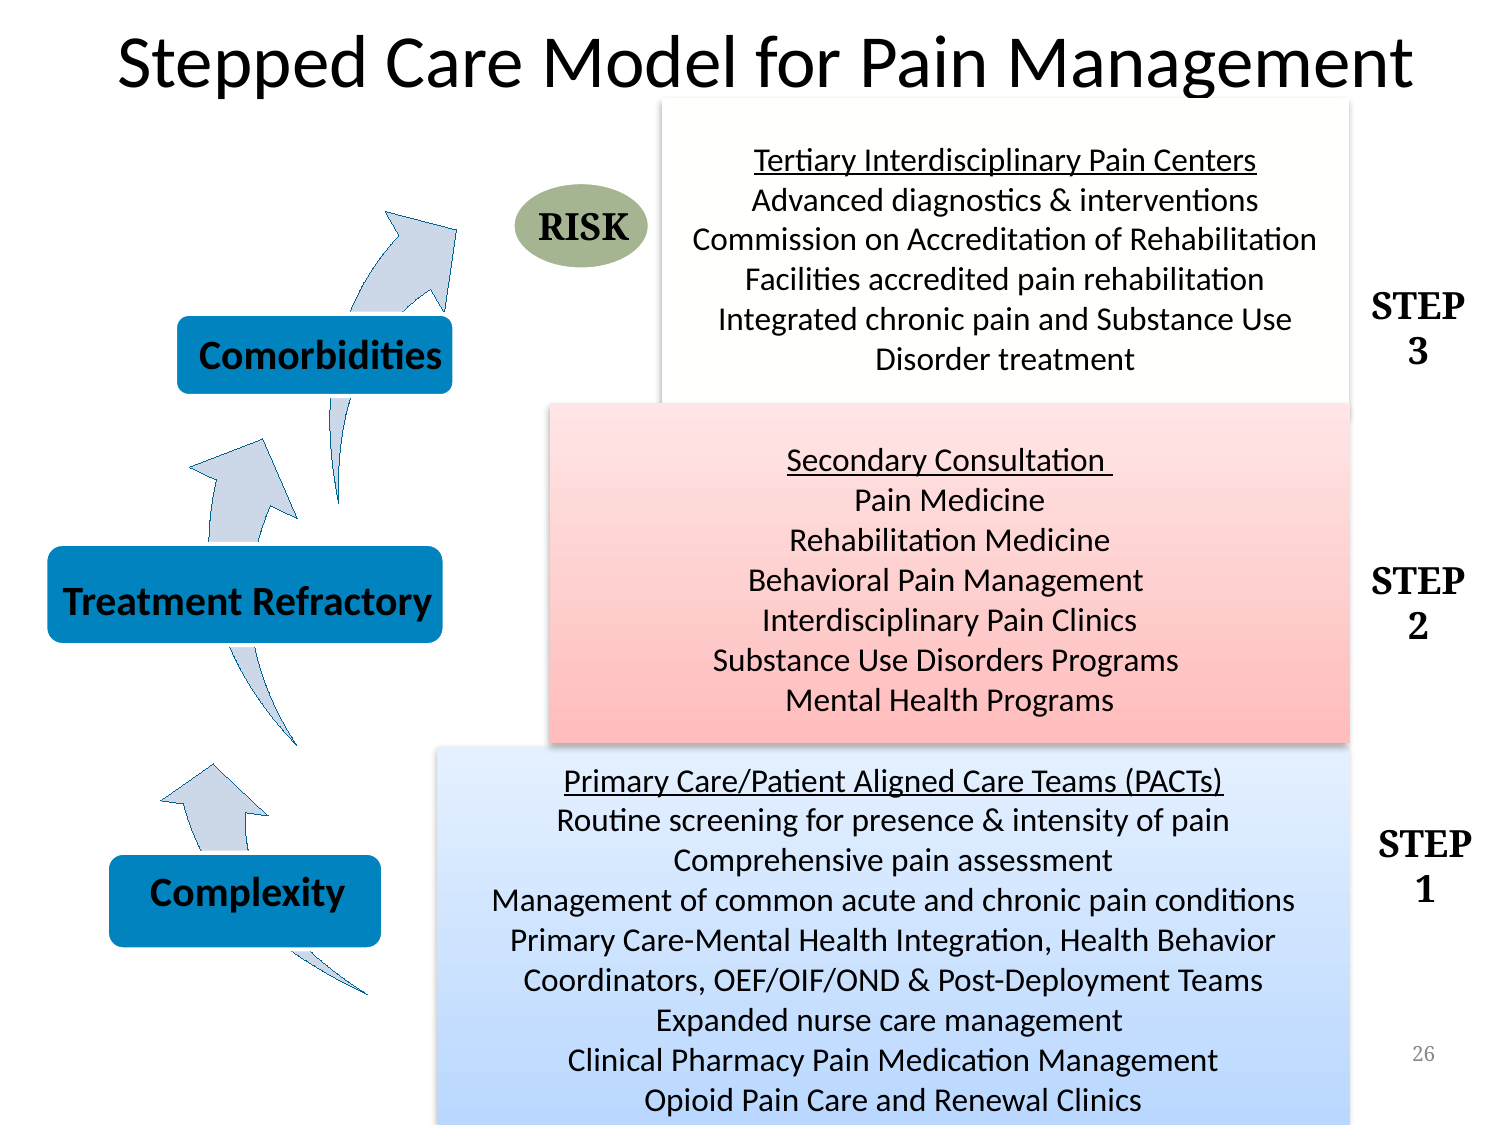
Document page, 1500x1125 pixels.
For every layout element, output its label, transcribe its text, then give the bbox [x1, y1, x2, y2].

text_box Stepped Care Model for Pain Management [49, 0, 1464, 112]
slide_number 26 [1383, 1025, 1464, 1086]
text_box STEP 2 [1354, 549, 1500, 655]
text_box STEP 1 [1354, 812, 1500, 918]
text_box STEP 3 [1354, 274, 1500, 380]
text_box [0, 97, 1351, 1125]
